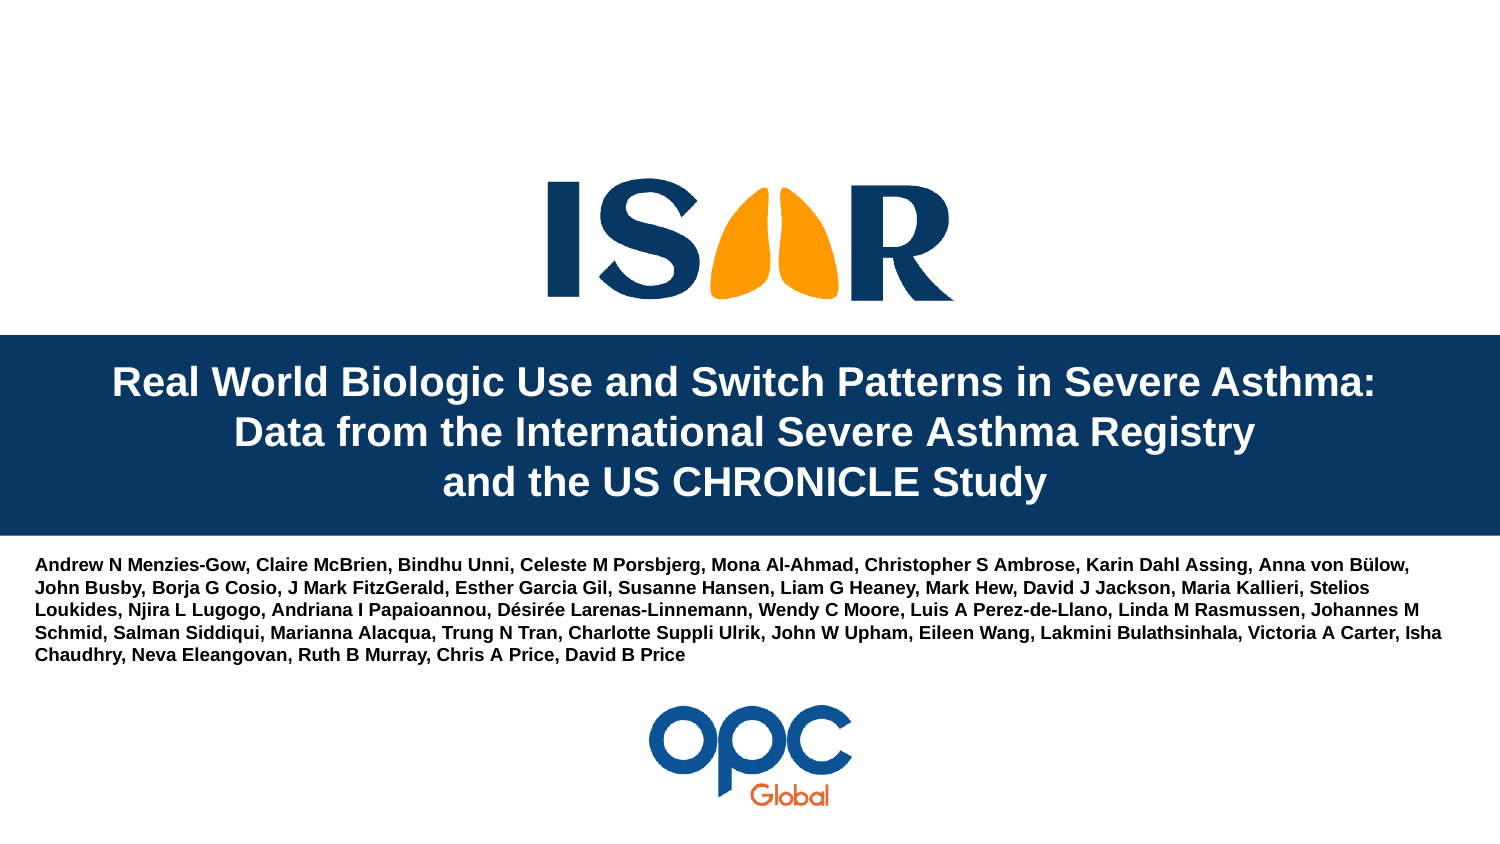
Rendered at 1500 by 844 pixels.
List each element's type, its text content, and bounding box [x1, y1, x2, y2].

title Real World Biologic Use and Switch Patterns in Severe Asthma: Data from the International Severe Asthma Registry [109, 352, 1380, 496]
text_box and the US CHRONICLE Study [440, 452, 1050, 505]
picture [649, 705, 852, 806]
picture [547, 178, 955, 301]
text_box Andrew N Menzies-Gow, Claire McBrien, Bindhu Unni, Celeste M Porsbjerg, Mona Al-Ahmad, Christopher S Ambrose, Karin Dahl Assing, Anna von Bülow, John Busby, Borja G Cosio, J Mark FitzGerald, Esther Garcia Gil, Susanne Hansen, Liam G Heaney, Mark Hew, David J Jackson, Maria Kallieri, Stelios Loukides, Njira L Lugogo, Andriana I Papaioannou, Désirée Larenas-Linnemann, Wendy C Moore, Luis A Perez-de-Llano, Linda M Rasmussen, Johannes M Schmid, Salman Siddiqui, Marianna Alacqua, Trung N Tran, Charlotte Suppli Ulrik, John W Upham, Eileen Wang, Lakmini Bulathsinhala, Victoria A Carter, Isha Chaudhry, Neva Eleangovan, Ruth B Murray, Chris A Price, David B Price [32, 550, 1447, 666]
